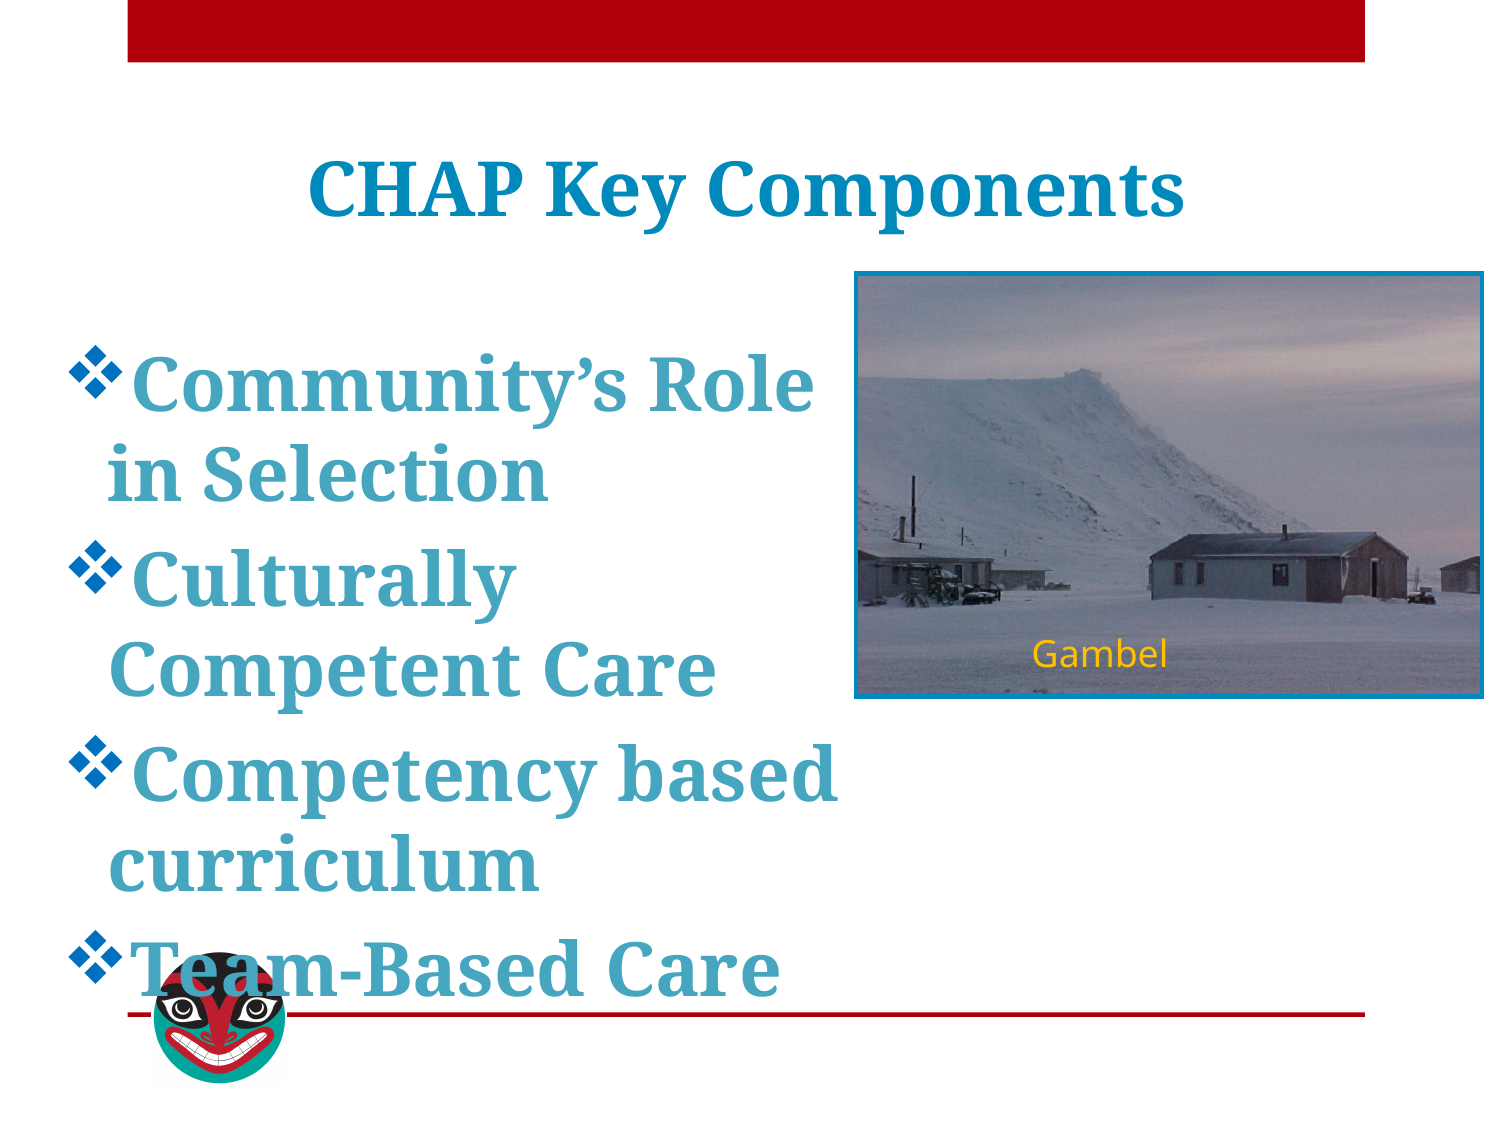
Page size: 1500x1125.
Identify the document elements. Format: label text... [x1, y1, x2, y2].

list Community’s Role in Selection Culturally Competent Care Competency based curriculum Team-Based Care [47, 329, 882, 1059]
picture [859, 277, 1479, 693]
title CHAP Key Components [290, 72, 1343, 240]
picture [151, 1059, 287, 1085]
